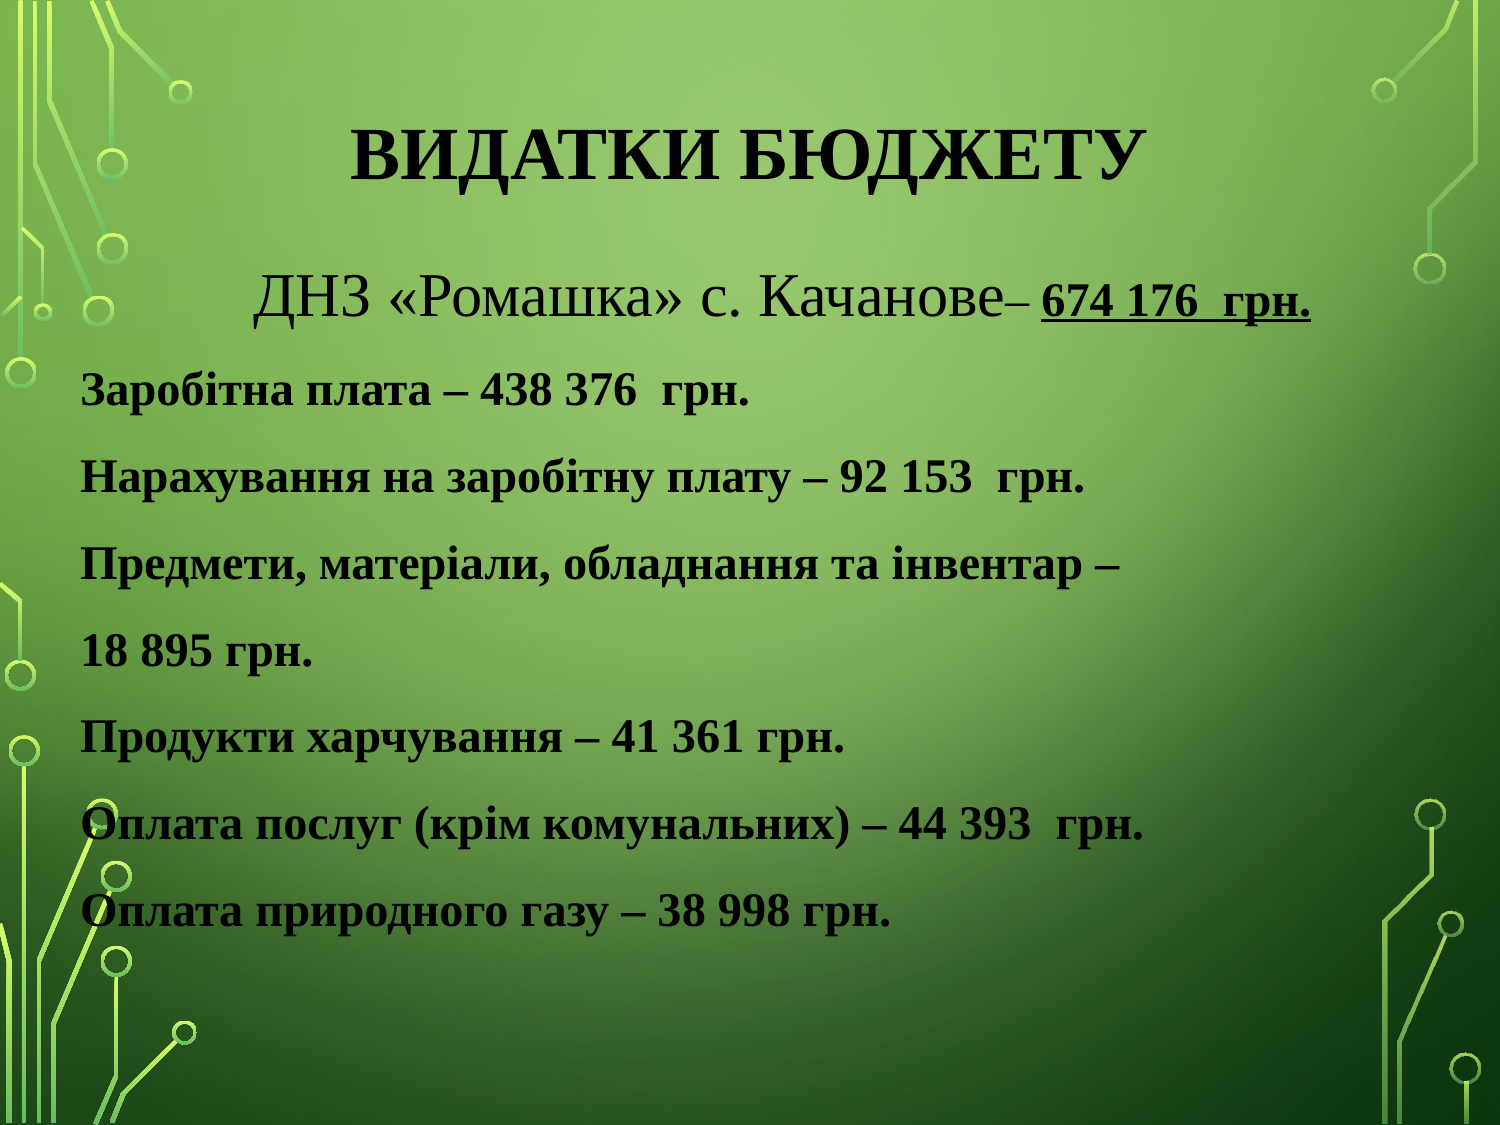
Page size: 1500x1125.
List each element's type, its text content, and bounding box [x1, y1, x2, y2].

list ДНЗ «Ромашка» с. Качанове– 674 176 грн. Заробітна плата – 438 376 грн. Нарахування на заробітну плату – 92 153 грн. Предмети, матеріали, обладнання та інвентар – 18 895 грн. Продукти харчування – 41 361 грн. Оплата послуг (крім комунальних) – 44 393 грн. Оплата природного газу – 38 998 грн. [64, 231, 1500, 950]
title Видатки бюджету [140, 78, 1360, 231]
